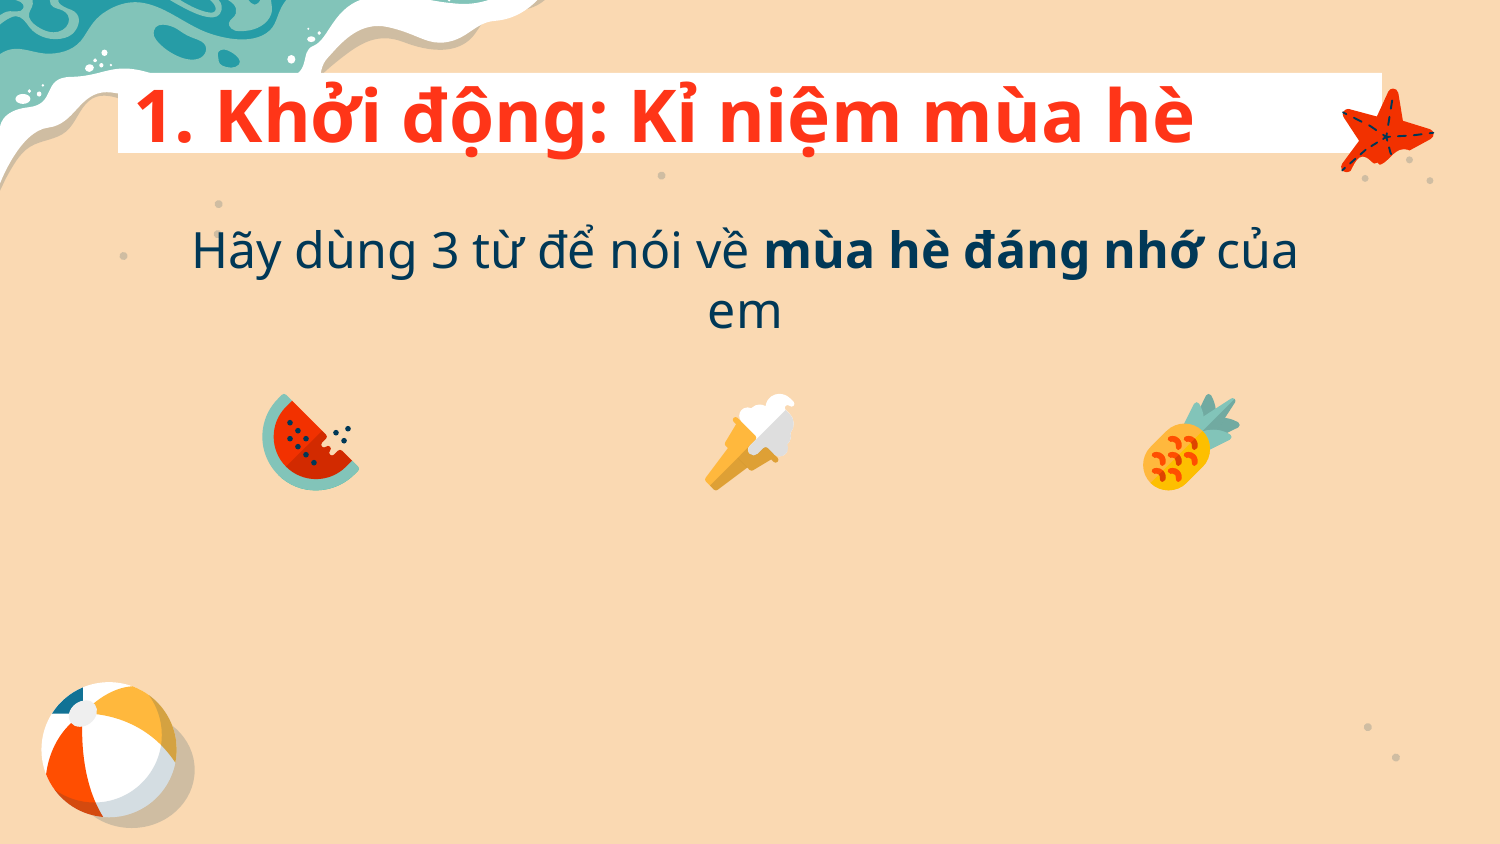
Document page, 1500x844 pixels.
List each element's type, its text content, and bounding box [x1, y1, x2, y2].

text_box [260, 393, 360, 491]
subtitle Hãy dùng 3 từ để nói về mùa hè đáng nhớ của em [148, 203, 1342, 347]
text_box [41, 681, 195, 829]
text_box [1307, 88, 1457, 192]
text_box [704, 393, 796, 491]
title 1. Khởi động: Kỉ niệm mùa hè [118, 72, 1382, 153]
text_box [1140, 393, 1240, 491]
